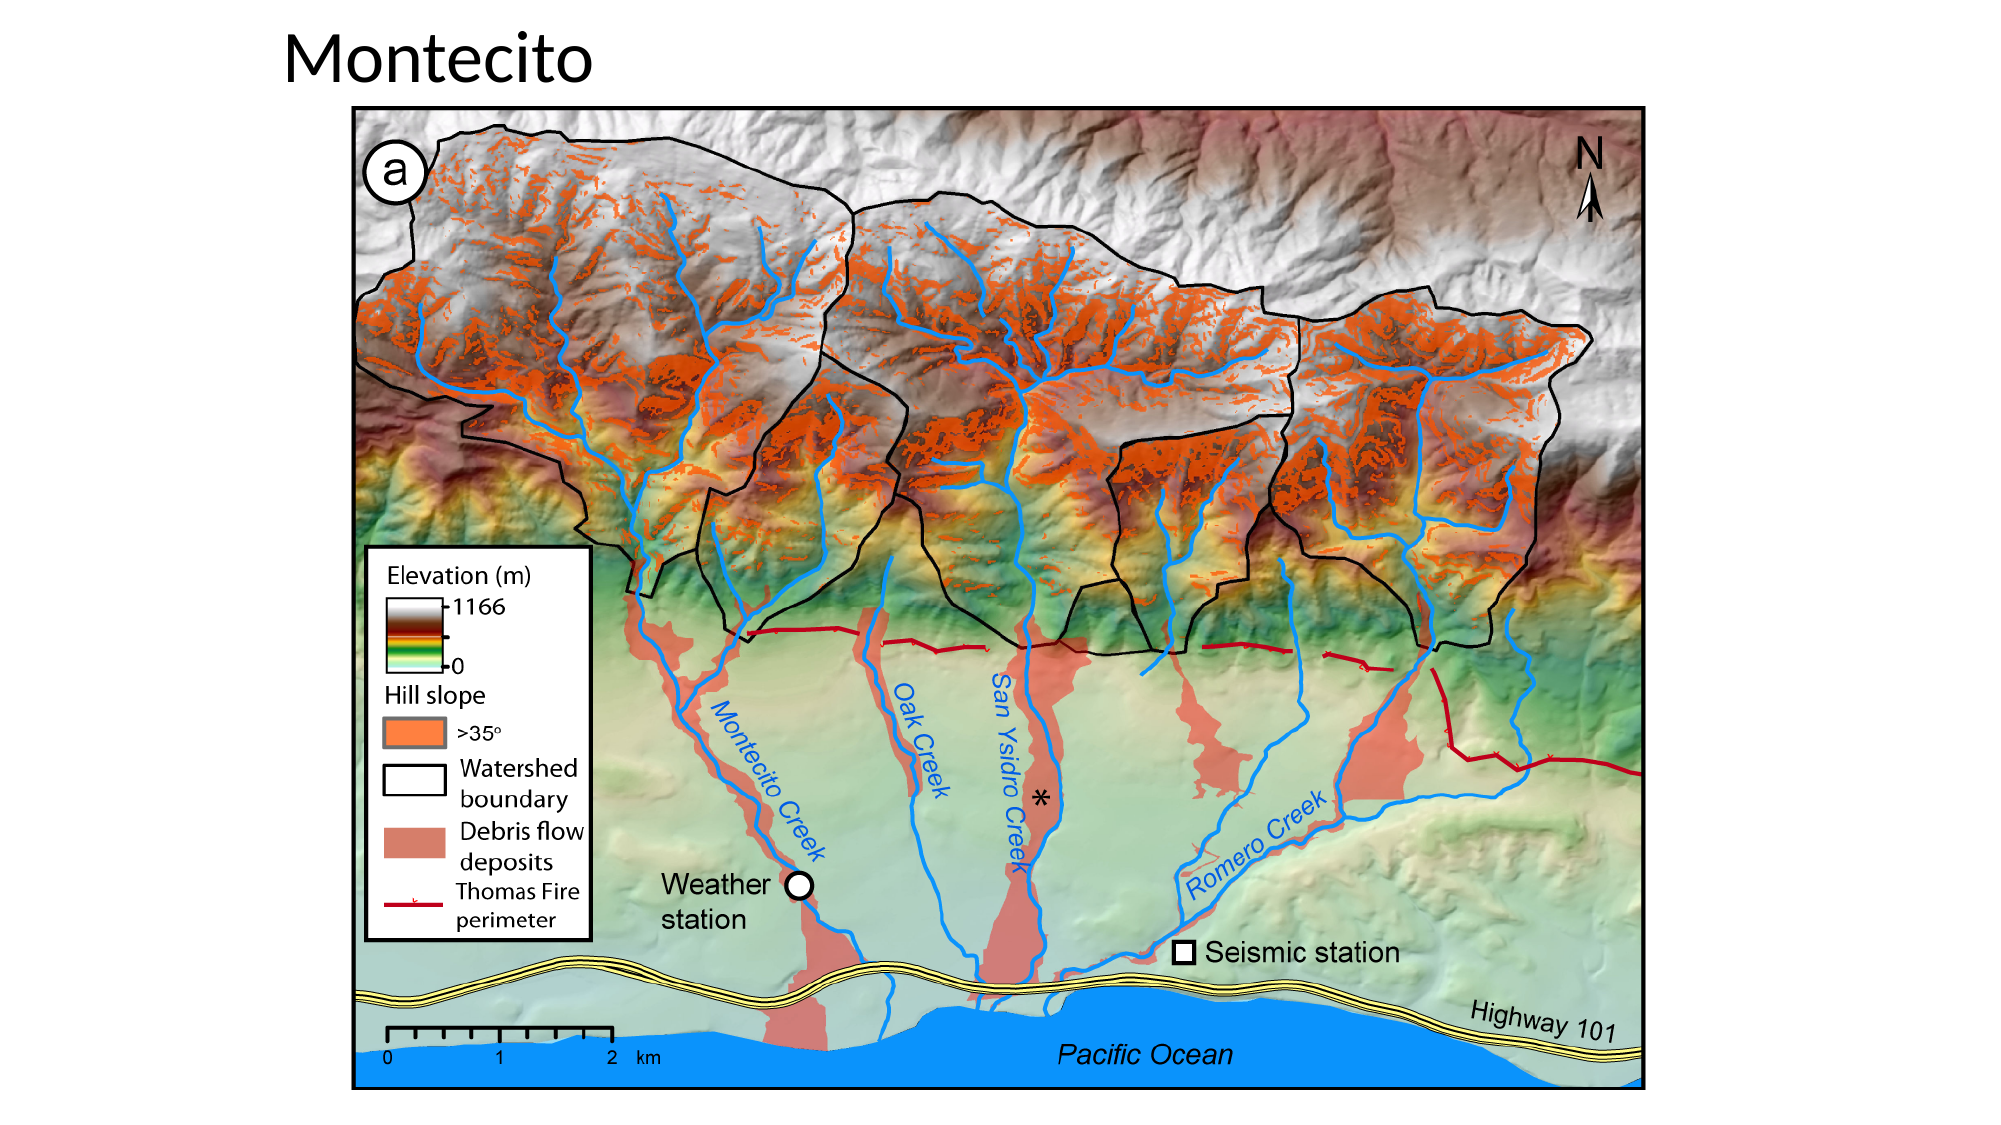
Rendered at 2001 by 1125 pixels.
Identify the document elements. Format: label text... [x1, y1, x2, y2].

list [348, 106, 1647, 1090]
title Montecito [267, 11, 1728, 107]
